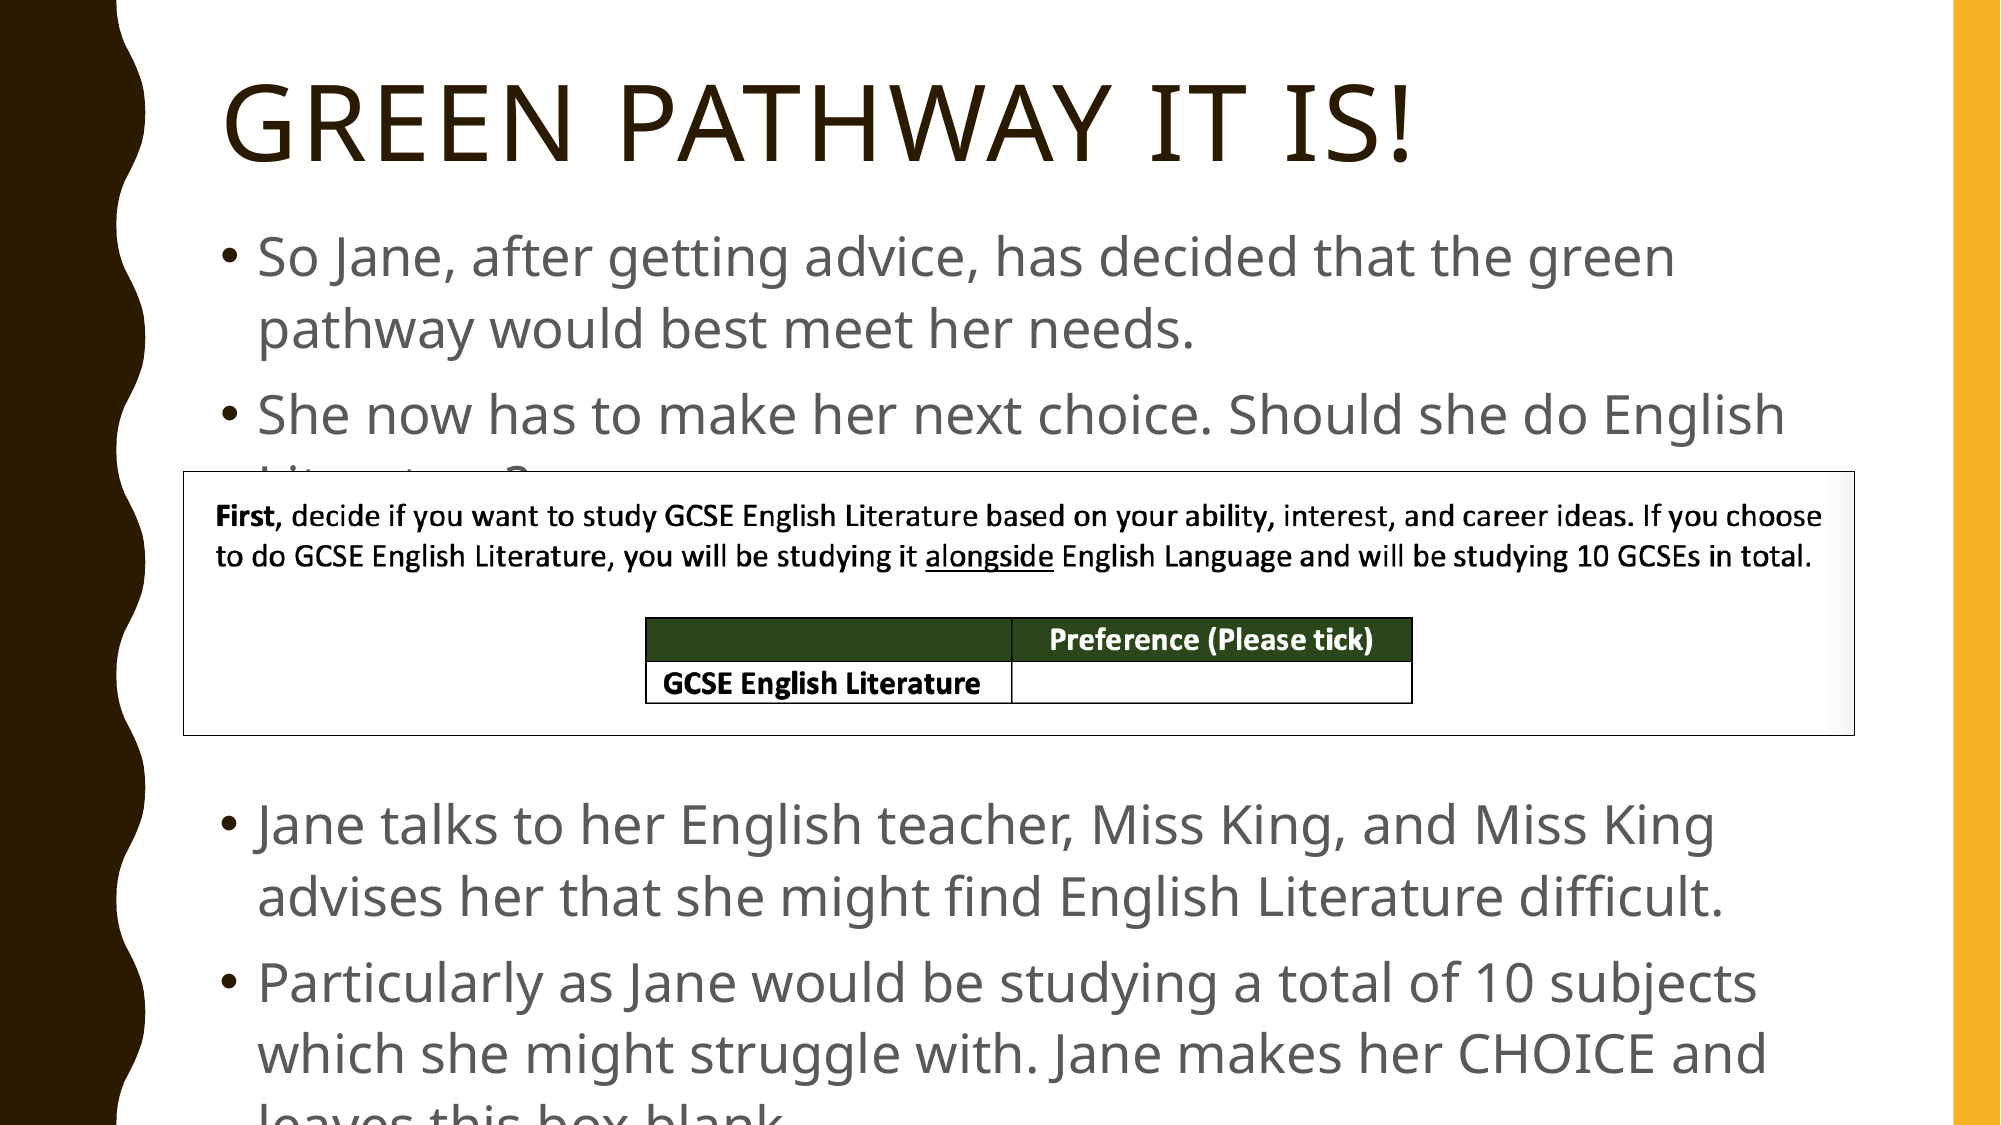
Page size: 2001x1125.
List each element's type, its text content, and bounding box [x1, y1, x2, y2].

list So Jane, after getting advice, has decided that the green pathway would best meet her needs. She now has to make her next choice. Should she do English Literature? [205, 208, 1875, 489]
text_box Jane talks to her English teacher, Miss King, and Miss King advises her that she might find English Literature difficult. Particularly as Jane would be studying a total of 10 subjects which she might struggle with. Jane makes her CHOICE and leaves this box blank. [204, 776, 1875, 1057]
picture [183, 471, 1855, 736]
title Green pathway it is! [205, 62, 1875, 208]
